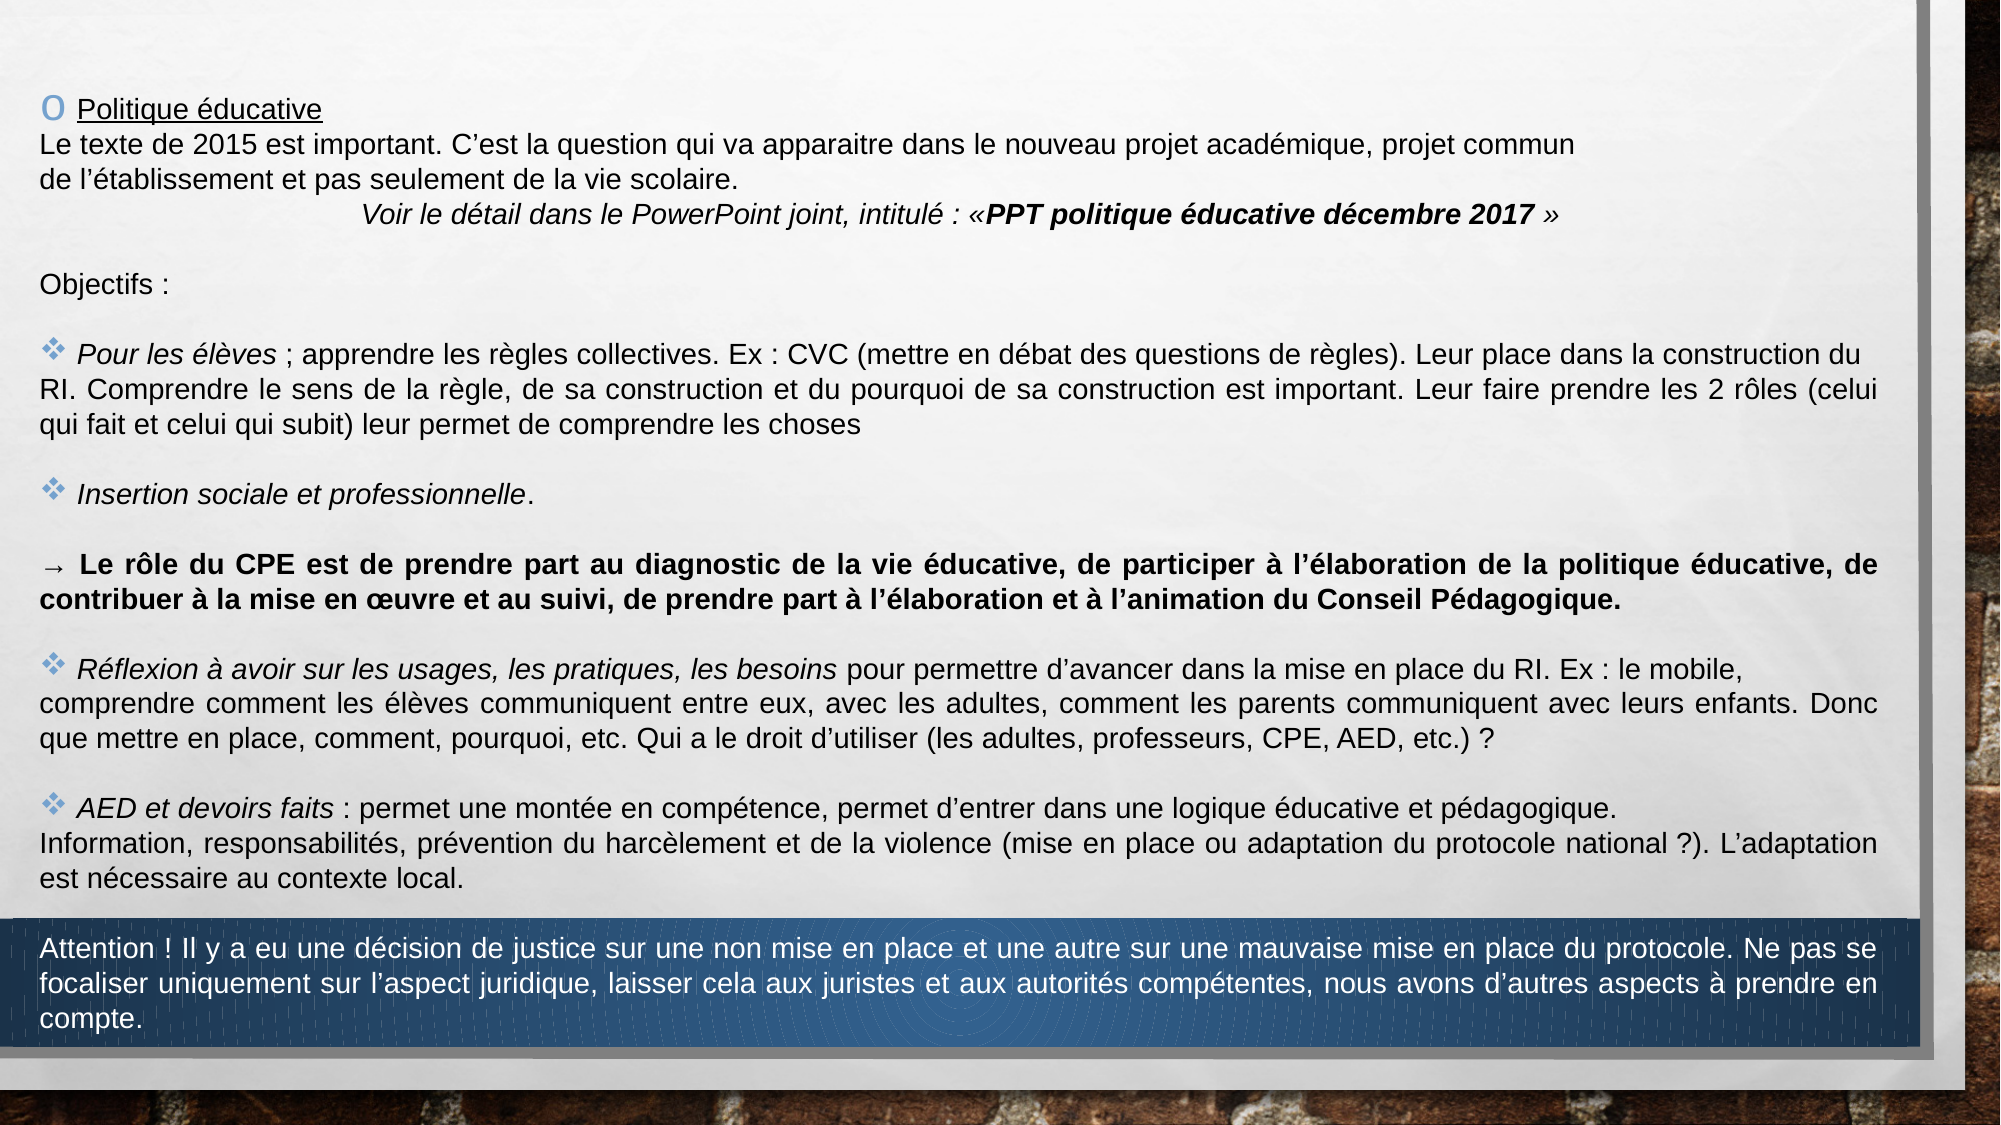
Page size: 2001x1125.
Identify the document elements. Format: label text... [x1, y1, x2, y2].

picture [0, 0, 2000, 1125]
list Politique éducative Le texte de 2015 est important. C’est la question qui va apparaitre dans le nouveau projet académique, projet commun de l’établissement et pas seulement de la vie scolaire. Voir le détail dans le PowerPoint joint, intitulé : «PPT politique éducative décembre 2017 » Objectifs : Pour les élèves ; apprendre les règles collectives. Ex : CVC (mettre en débat des questions de règles). Leur place dans la construction du RI. Comprendre le sens de la règle, de sa construction et du pourquoi de sa construction est important. Leur faire prendre les 2 rôles (celui qui fait et celui qui subit) leur permet de comprendre les choses Insertion sociale et professionnelle. → Le rôle du CPE est de prendre part au diagnostic de la vie éducative, de participer à l’élaboration de la politique éducative, de contribuer à la mise en œuvre et au suivi, de prendre part à l’élaboration et à l’animation du Conseil Pédagogique. Réflexion à avoir sur les usages, les pratiques, les besoins pour permettre d’avancer dans la mise en place du RI. Ex : le mobile, comprendre comment les élèves communiquent entre eux, avec les adultes, comment les parents communiquent avec leurs enfants. Donc que mettre en place, comment, pourquoi, etc. Qui a le droit d’utiliser (les adultes, professeurs, CPE, AED, etc.) ? AED et devoirs faits : permet une montée en compétence, permet d’entrer dans une logique éducative et pédagogique. Information, responsabilités, prévention du harcèlement et de la violence (mise en place ou adaptation du protocole national ?). L’adaptation est nécessaire au contexte local. Attention ! Il y a eu une décision de justice sur une non mise en place et une autre sur une mauvaise mise en place du protocole. Ne pas se focaliser uniquement sur l’aspect juridique, laisser cela aux juristes et aux autorités compétentes, nous avons d’autres aspects à prendre en compte. [24, 84, 1896, 1041]
